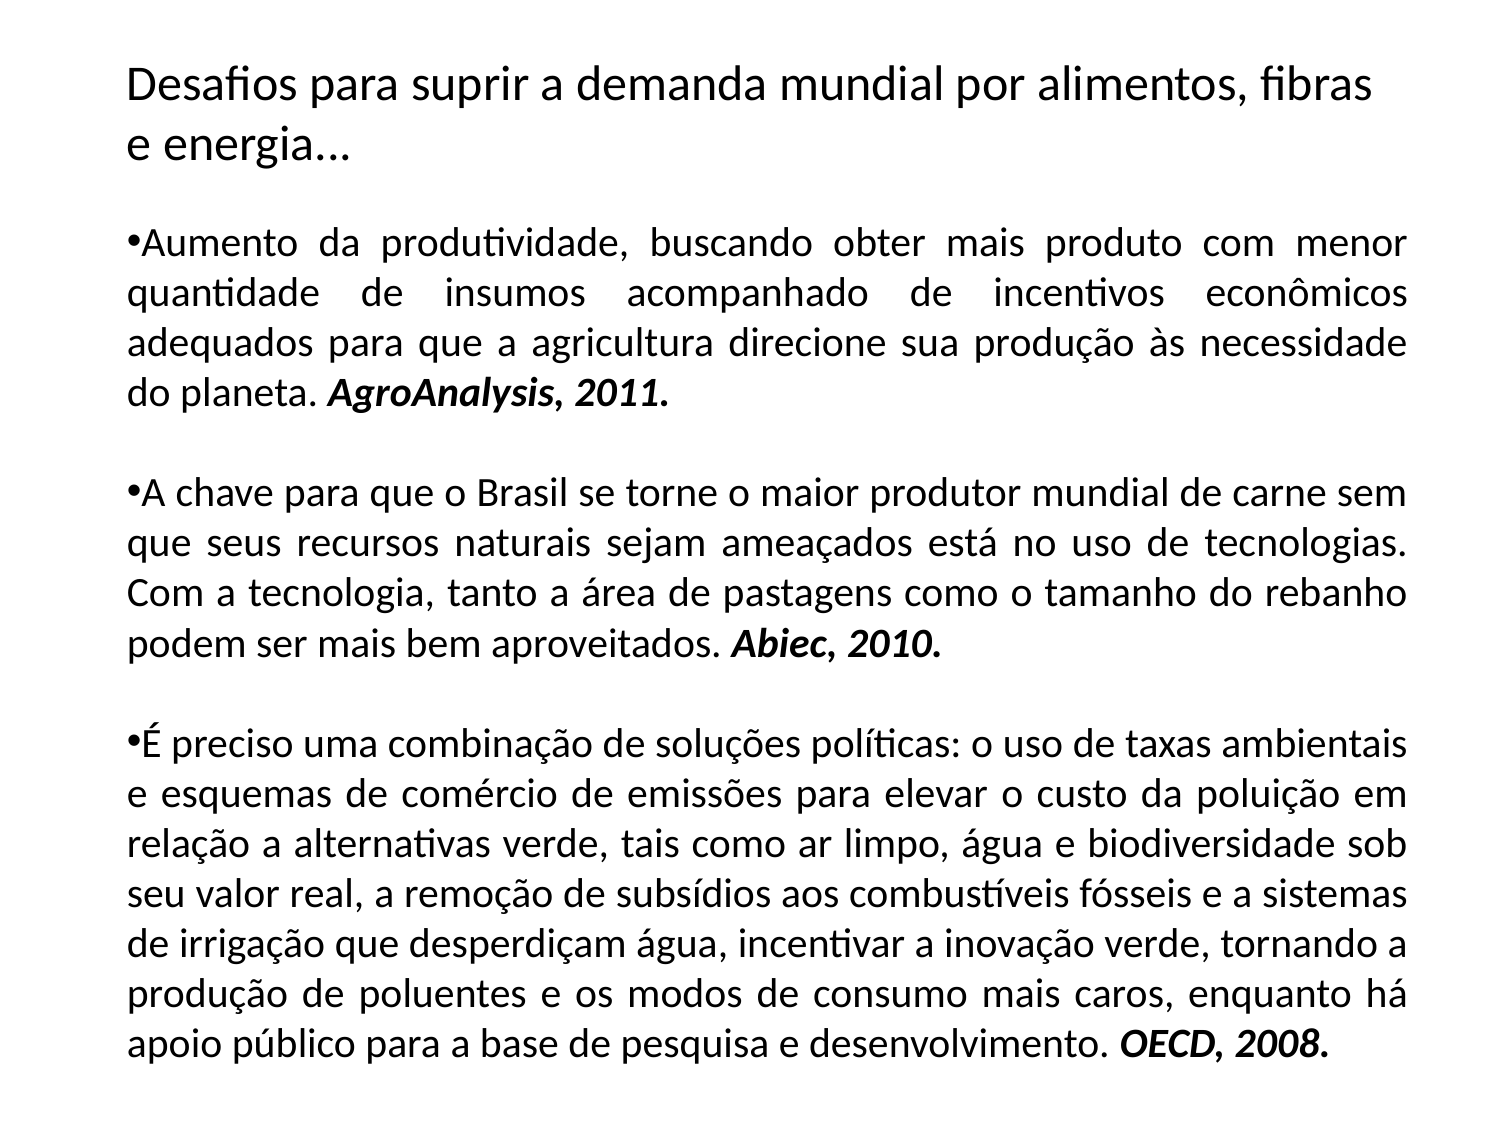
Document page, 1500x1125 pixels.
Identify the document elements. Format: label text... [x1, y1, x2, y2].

text_box Desafios para suprir a demanda mundial por alimentos, fibras e energia... Aumento da produtividade, buscando obter mais produto com menor quantidade de insumos acompanhado de incentivos econômicos adequados para que a agricultura direcione sua produção às necessidade do planeta. AgroAnalysis, 2011. A chave para que o Brasil se torne o maior produtor mundial de carne sem que seus recursos naturais sejam ameaçados está no uso de tecnologias. Com a tecnologia, tanto a área de pastagens como o tamanho do rebanho podem ser mais bem aproveitados. Abiec, 2010. É preciso uma combinação de soluções políticas: o uso de taxas ambientais e esquemas de comércio de emissões para elevar o custo da poluição em relação a alternativas verde, tais como ar limpo, água e biodiversidade sob seu valor real, a remoção de subsídios aos combustíveis fósseis e a sistemas de irrigação que desperdiçam água, incentivar a inovação verde, tornando a produção de poluentes e os modos de consumo mais caros, enquanto há apoio público para a base de pesquisa e desenvolvimento. OECD, 2008. [112, 42, 1424, 1073]
